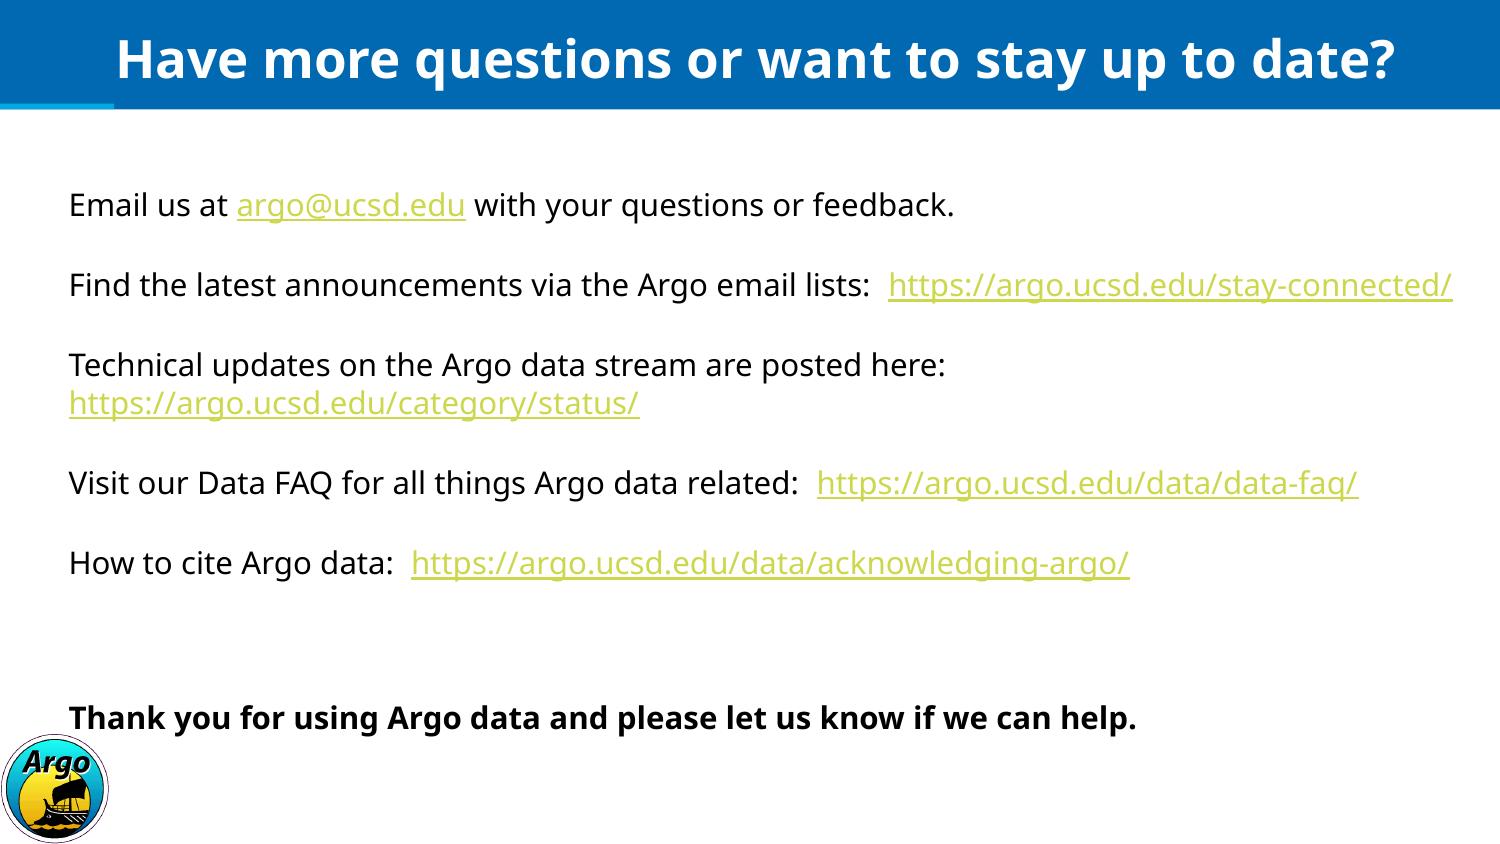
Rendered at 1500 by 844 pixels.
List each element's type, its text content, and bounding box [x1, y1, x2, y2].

text_box Email us at argo@ucsd.edu with your questions or feedback. Find the latest announcements via the Argo email lists: https://argo.ucsd.edu/stay-connected/ Technical updates on the Argo data stream are posted here: https://argo.ucsd.edu/category/status/ Visit our Data FAQ for all things Argo data related: https://argo.ucsd.edu/data/data-faq/ How to cite Argo data: https://argo.ucsd.edu/data/acknowledging-argo/ Thank you for using Argo data and please let us know if we can help. [53, 132, 1485, 826]
picture [0, 733, 109, 844]
title Have more questions or want to stay up to date? [104, 0, 1430, 124]
